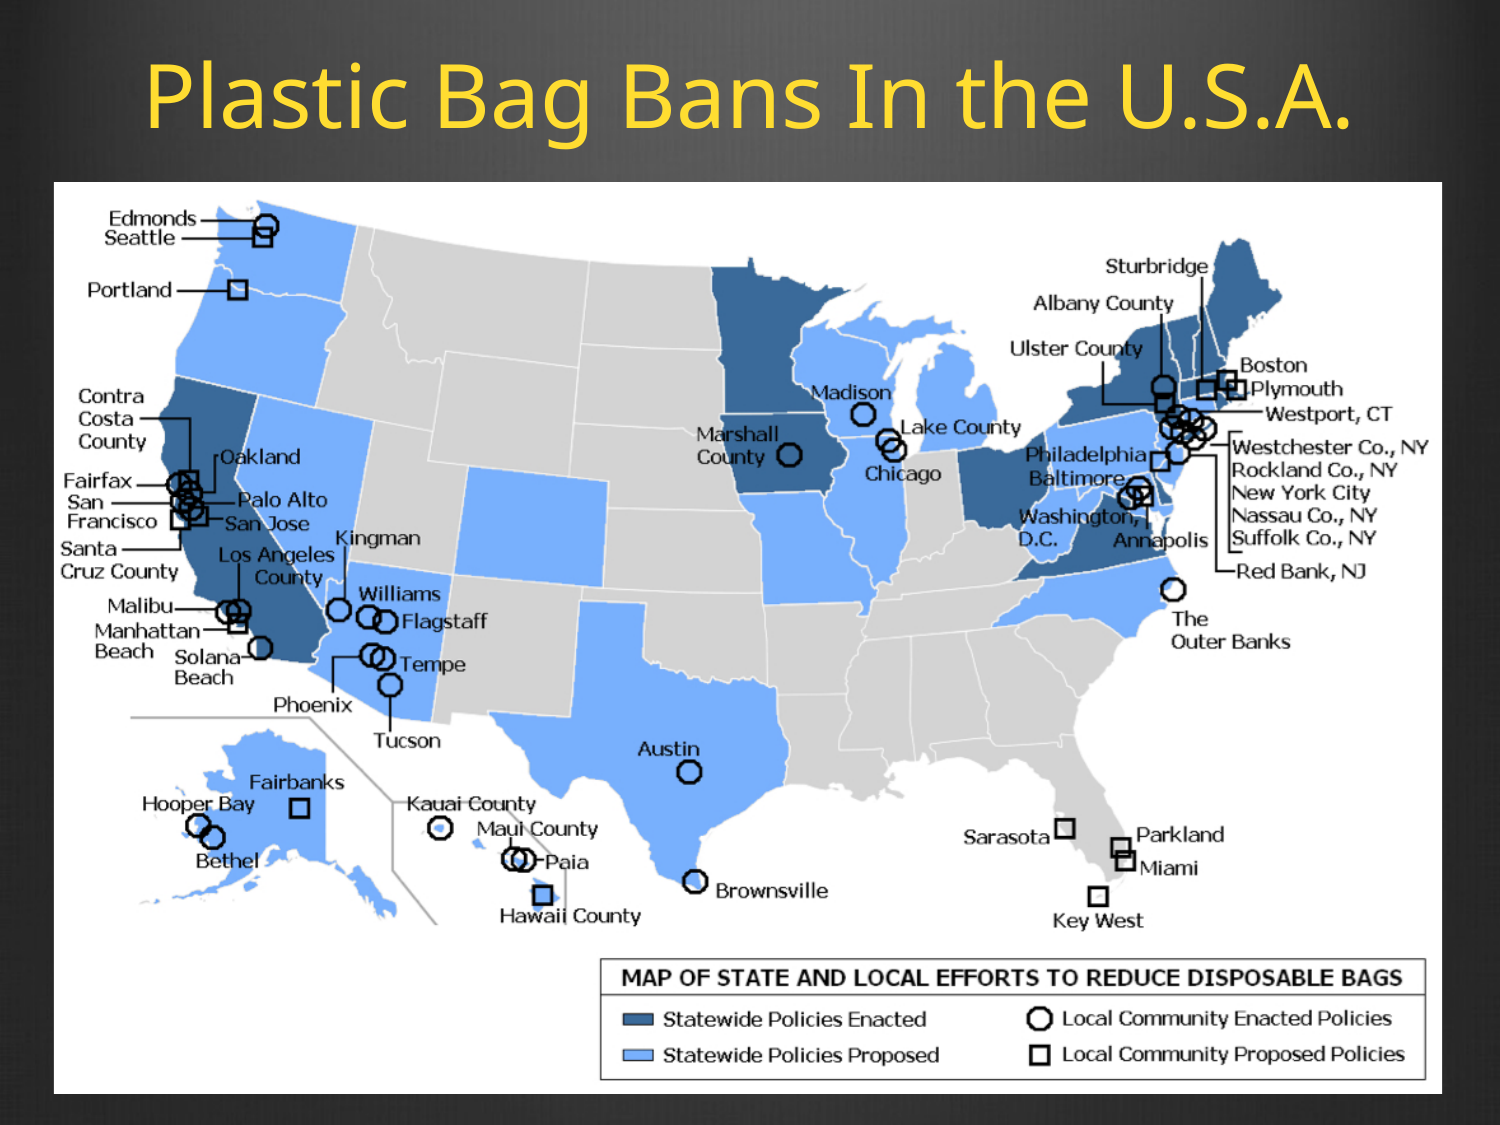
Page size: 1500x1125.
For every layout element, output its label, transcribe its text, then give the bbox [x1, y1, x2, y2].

title Plastic Bag Bans In the U.S.A. [112, 19, 1388, 167]
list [53, 182, 1443, 1094]
